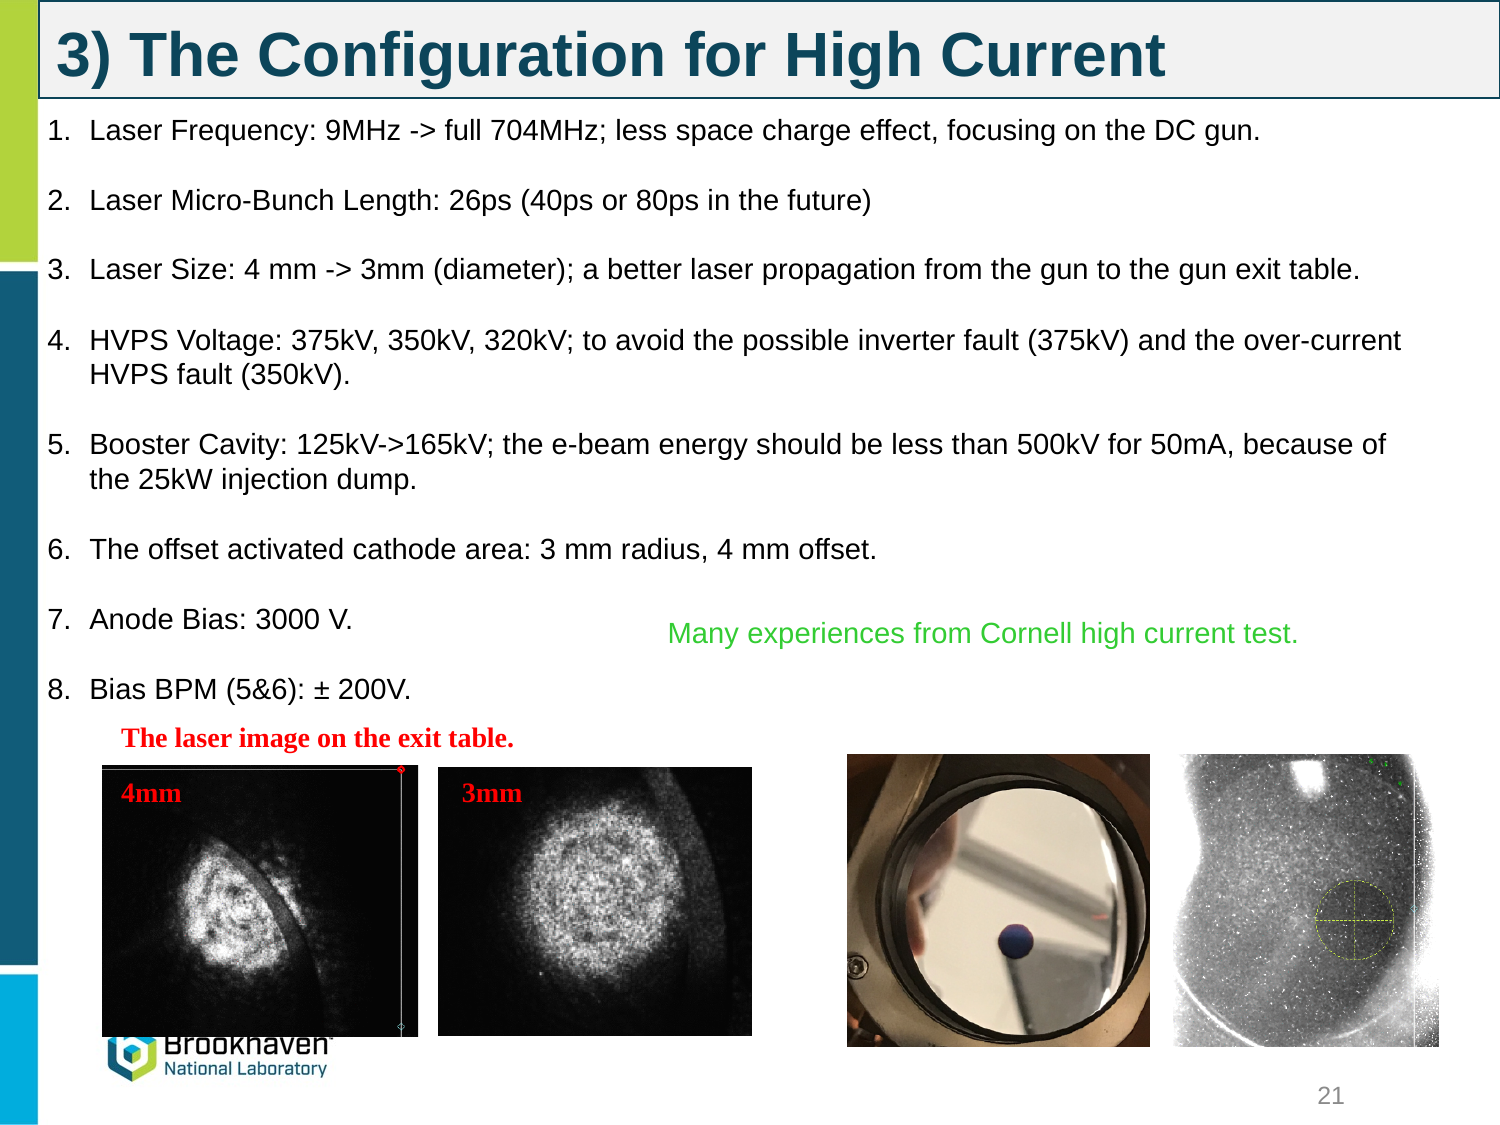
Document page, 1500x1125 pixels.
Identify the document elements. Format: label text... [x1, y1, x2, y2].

slide_number 21 [1162, 1064, 1500, 1125]
picture [0, 0, 1500, 1125]
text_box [39, 0, 1500, 98]
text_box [846, 754, 1439, 1047]
text_box Many experiences from Cornell high current test. [652, 607, 1369, 658]
text_box Laser Frequency: 9MHz -> full 704MHz; less space charge effect, focusing on the DC gun. Laser Micro-Bunch Length: 26ps (40ps or 80ps in the future) Laser Size: 4 mm -> 3mm (diameter); a better laser propagation from the gun to the gun exit table. HVPS Voltage: 375kV, 350kV, 320kV; to avoid the possible inverter fault (375kV) and the over-current HVPS fault (350kV). Booster Cavity: 125kV->165kV; the e-beam energy should be less than 500kV for 50mA, because of the 25kW injection dump. The offset activated cathode area: 3 mm radius, 4 mm offset. Anode Bias: 3000 V. Bias BPM (5&6): ± 200V. [32, 103, 1420, 838]
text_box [102, 712, 752, 1037]
